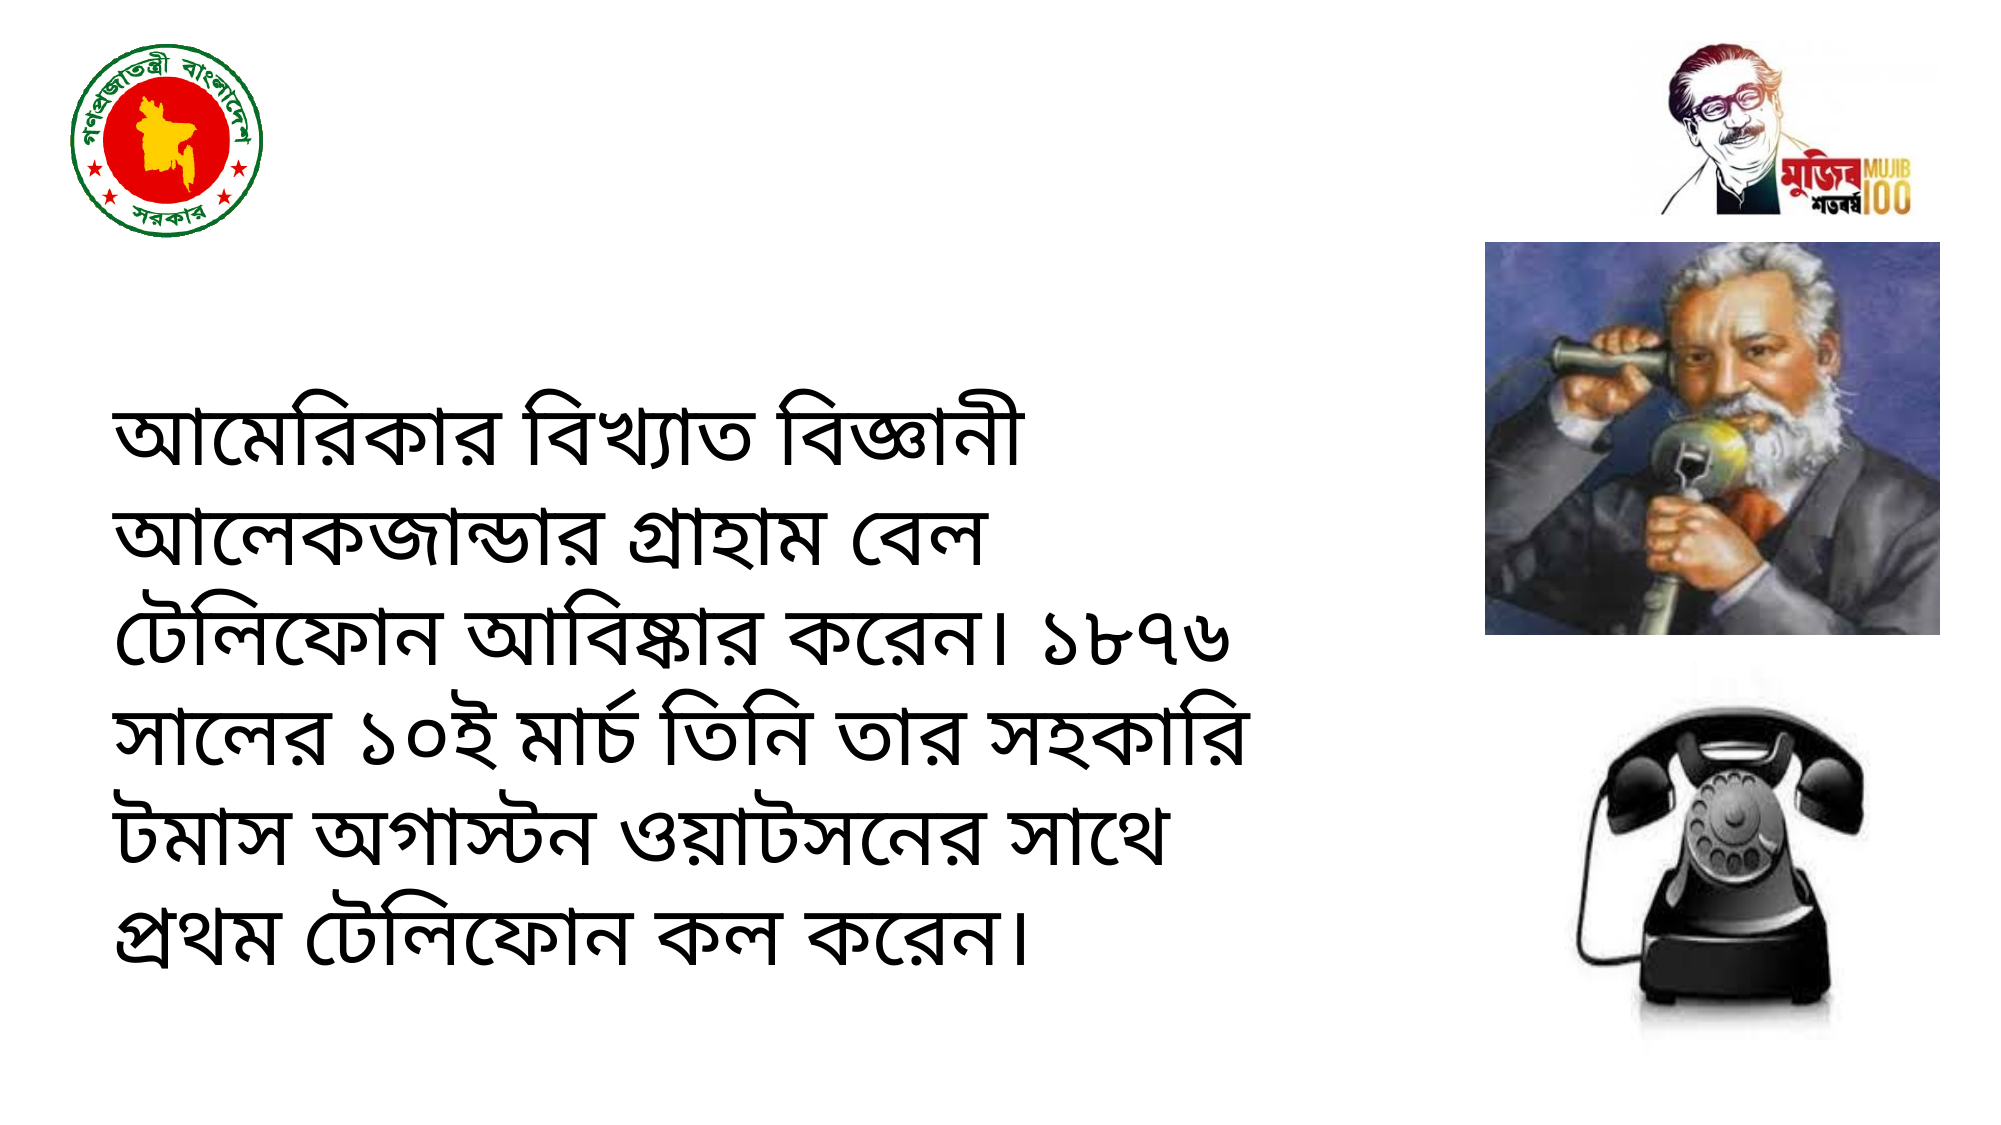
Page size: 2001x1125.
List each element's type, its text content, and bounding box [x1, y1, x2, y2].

picture [1485, 661, 1967, 1054]
picture [1485, 242, 1940, 635]
picture [1630, 41, 1940, 216]
text_box আমেরিকার বিখ্যাত বিজ্ঞানী আলেকজান্ডার গ্রাহাম বেল টেলিফোন আবিষ্কার করেন। ১৮৭৬ সালের ১০ই মার্চ তিনি তার সহকারি টমাস অগাস্টন ওয়াটসনের সাথে প্রথম টেলিফোন কল করেন। [99, 374, 1309, 990]
picture [60, 41, 271, 243]
